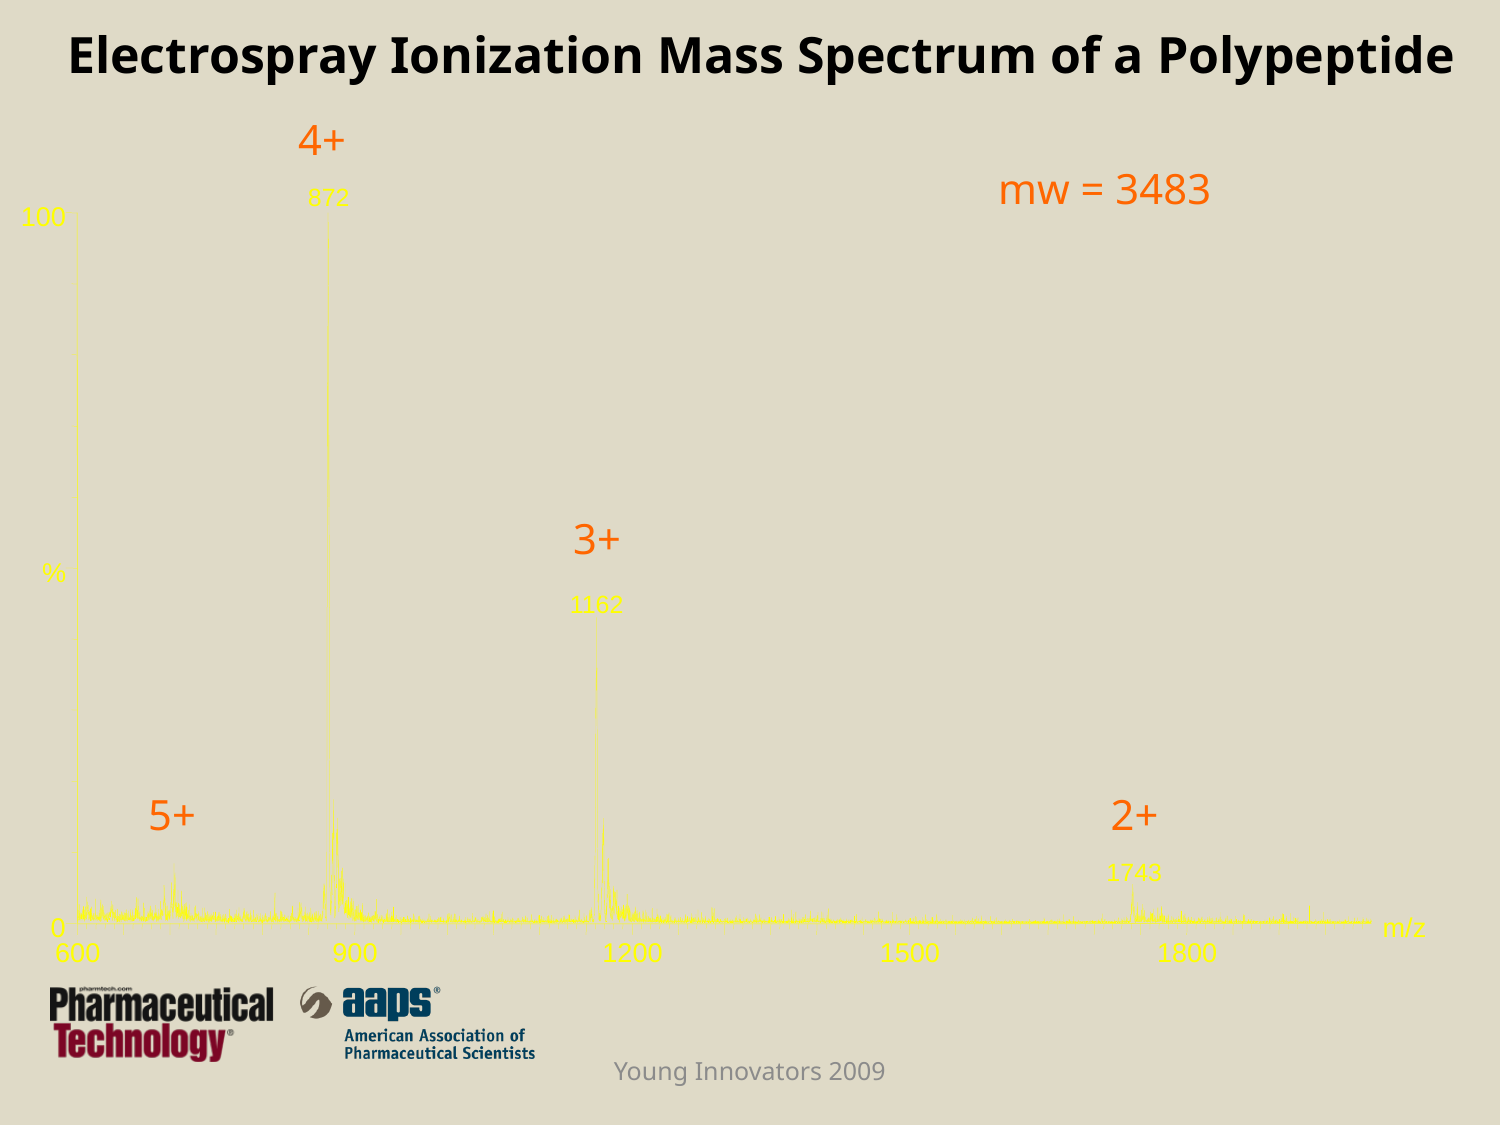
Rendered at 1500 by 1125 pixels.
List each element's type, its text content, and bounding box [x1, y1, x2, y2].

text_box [20, 180, 1427, 968]
footer Young Innovators 2009 [512, 1042, 988, 1103]
picture [299, 986, 535, 1059]
picture [49, 986, 275, 1062]
text_box mw = 3483 [983, 155, 1259, 179]
text_box 4+ [283, 106, 371, 171]
text_box Electrospray Ionization Mass Spectrum of a Polypeptide [25, 0, 1480, 95]
